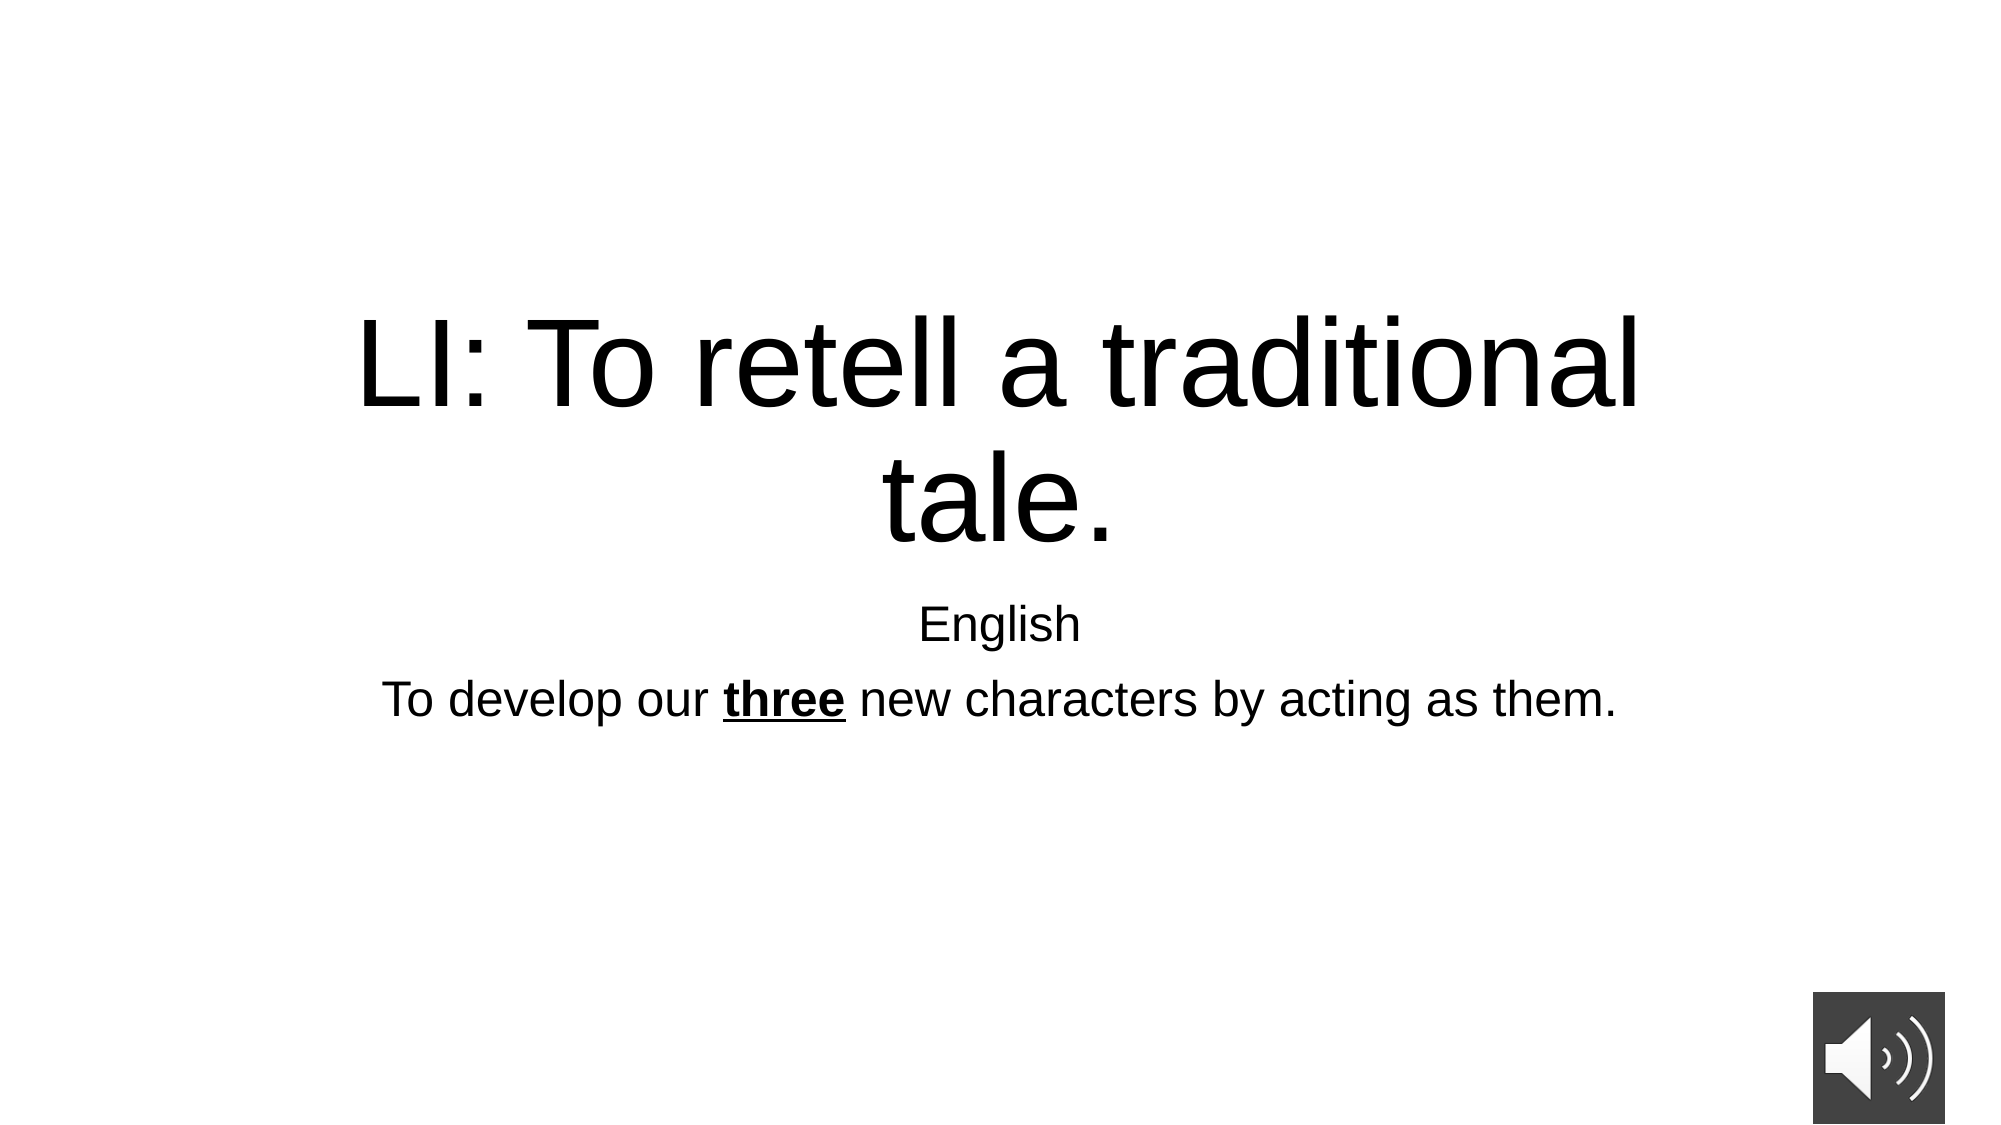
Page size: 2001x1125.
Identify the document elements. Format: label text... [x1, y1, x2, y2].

picture [1812, 991, 1946, 1125]
subtitle English To develop our three new characters by acting as them. [249, 590, 1750, 863]
title LI: To retell a traditional tale. [249, 184, 1750, 576]
